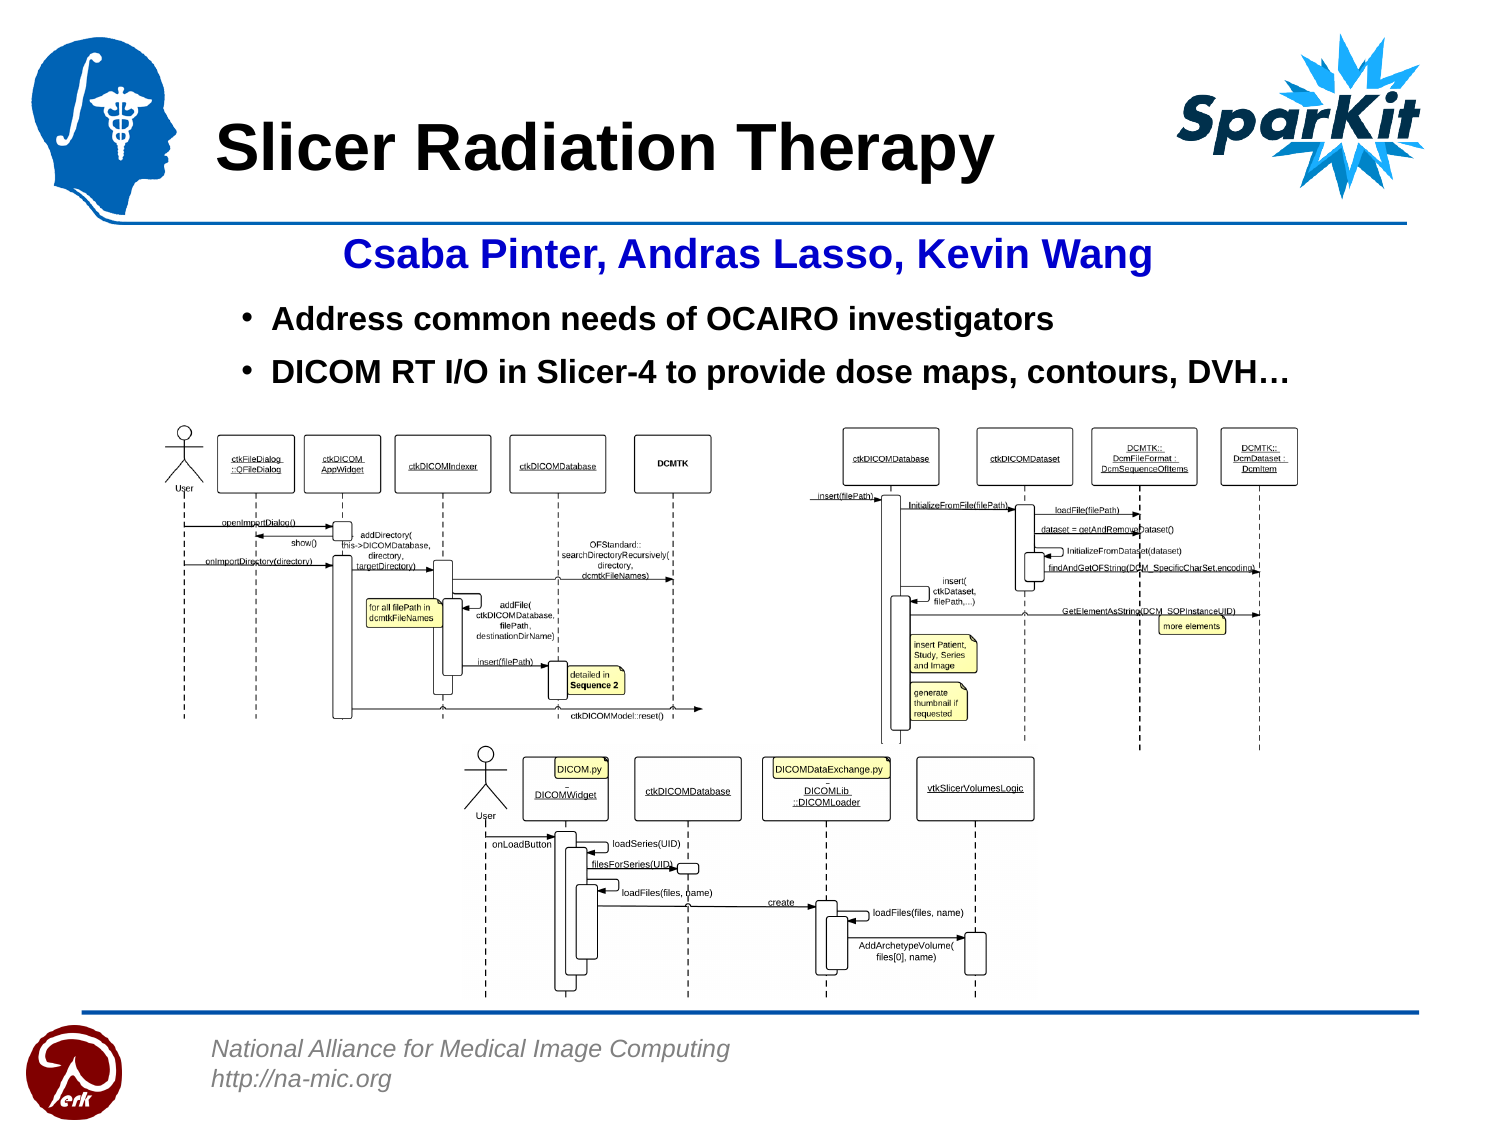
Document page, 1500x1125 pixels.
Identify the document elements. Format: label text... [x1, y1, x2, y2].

text_box Csaba Pinter, Andras Lasso, Kevin Wang [273, 219, 1224, 285]
title Slicer Radiation Therapy [200, 50, 1388, 238]
picture [162, 424, 713, 723]
picture [462, 424, 1301, 1001]
list Address common needs of OCAIRO investigators DICOM RT I/O in Slicer-4 to provide dose maps, contours, DVH… [212, 290, 1325, 398]
picture [26, 1025, 122, 1120]
picture [31, 33, 1426, 225]
